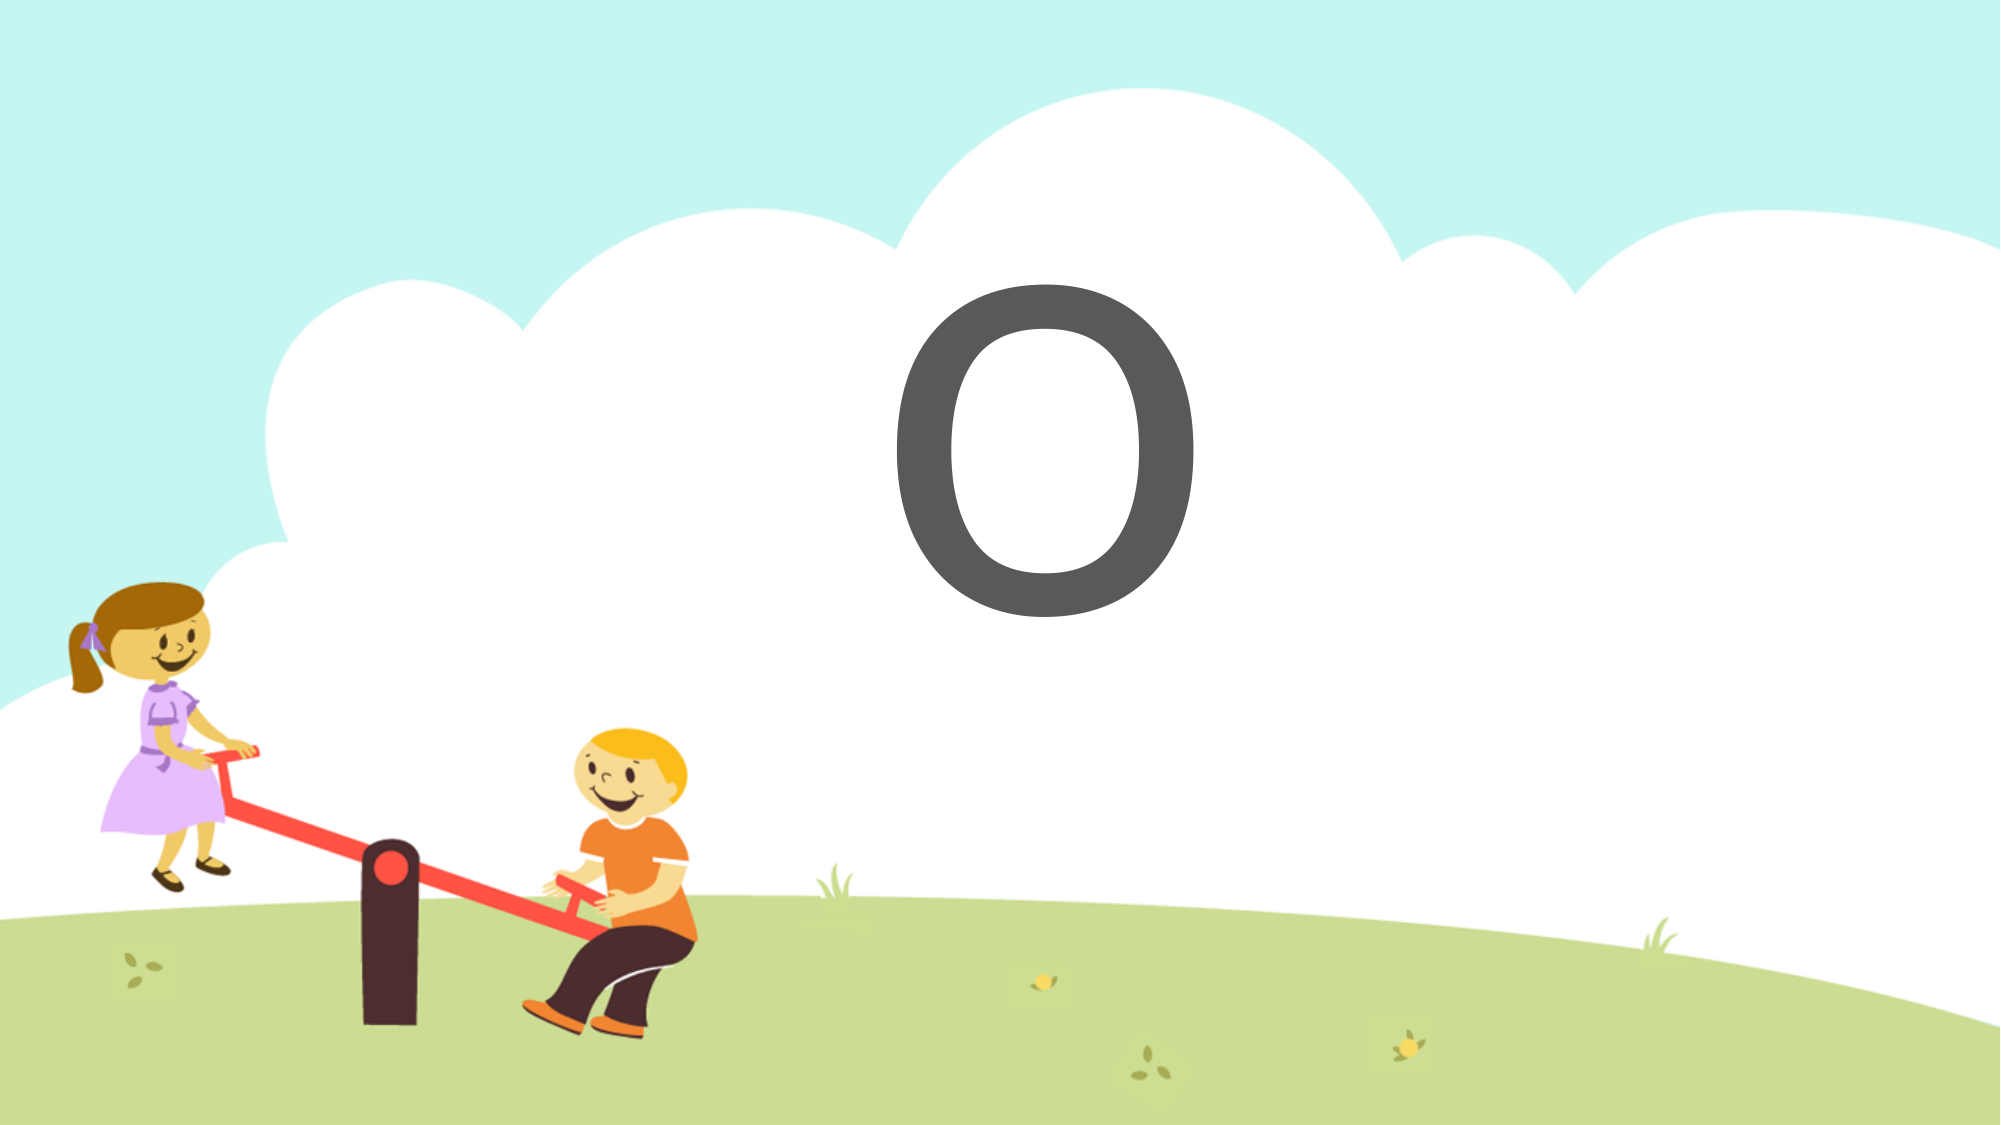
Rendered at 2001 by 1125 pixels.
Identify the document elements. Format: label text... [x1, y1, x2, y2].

title o [849, 267, 1308, 749]
picture [0, 0, 2001, 1125]
